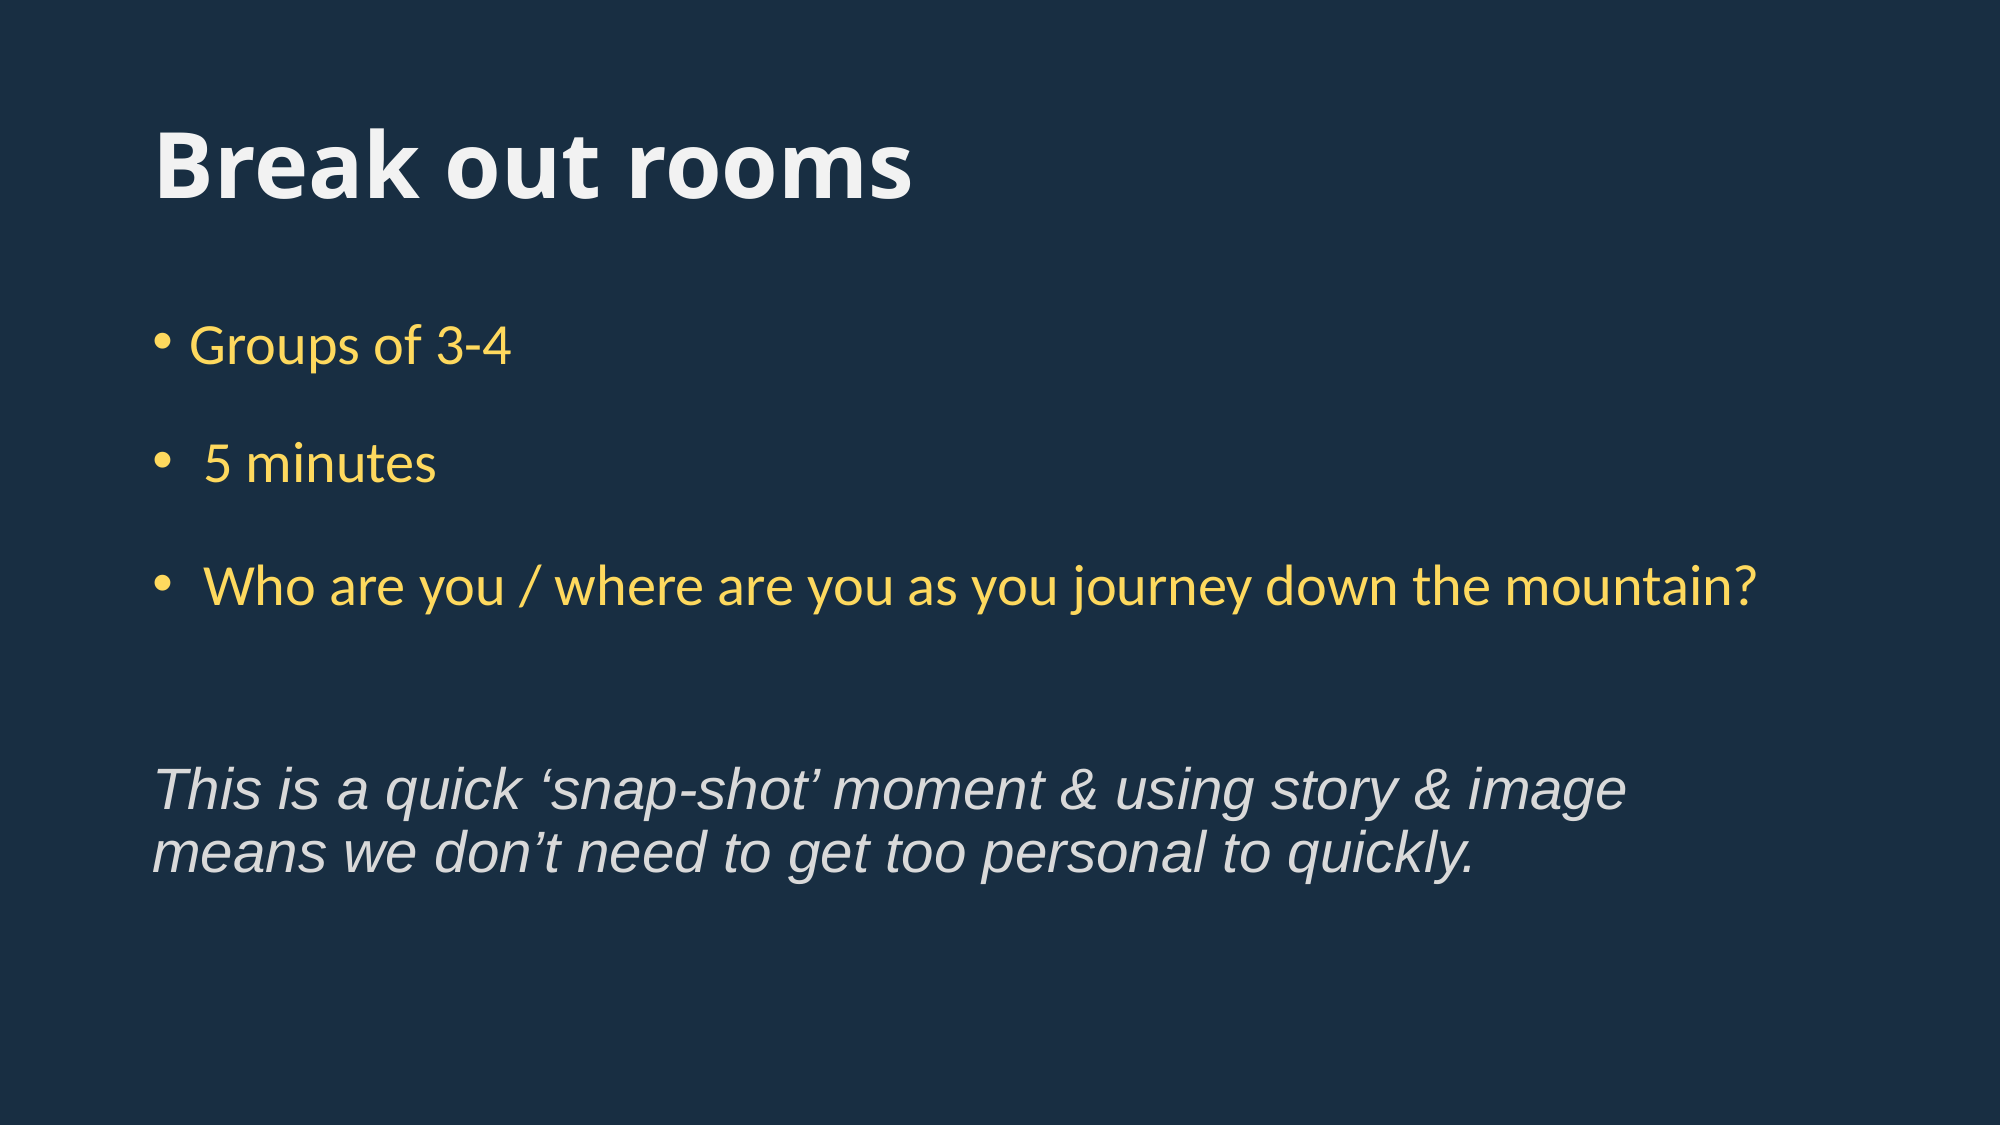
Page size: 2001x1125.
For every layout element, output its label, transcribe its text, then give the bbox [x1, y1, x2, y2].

title Break out rooms [137, 59, 1863, 278]
list Groups of 3-4 5 minutes Who are you / where are you as you journey down the mountain? This is a quick ‘snap-shot’ moment & using story & image means we don’t need to get too personal to quickly. [137, 299, 1863, 1014]
